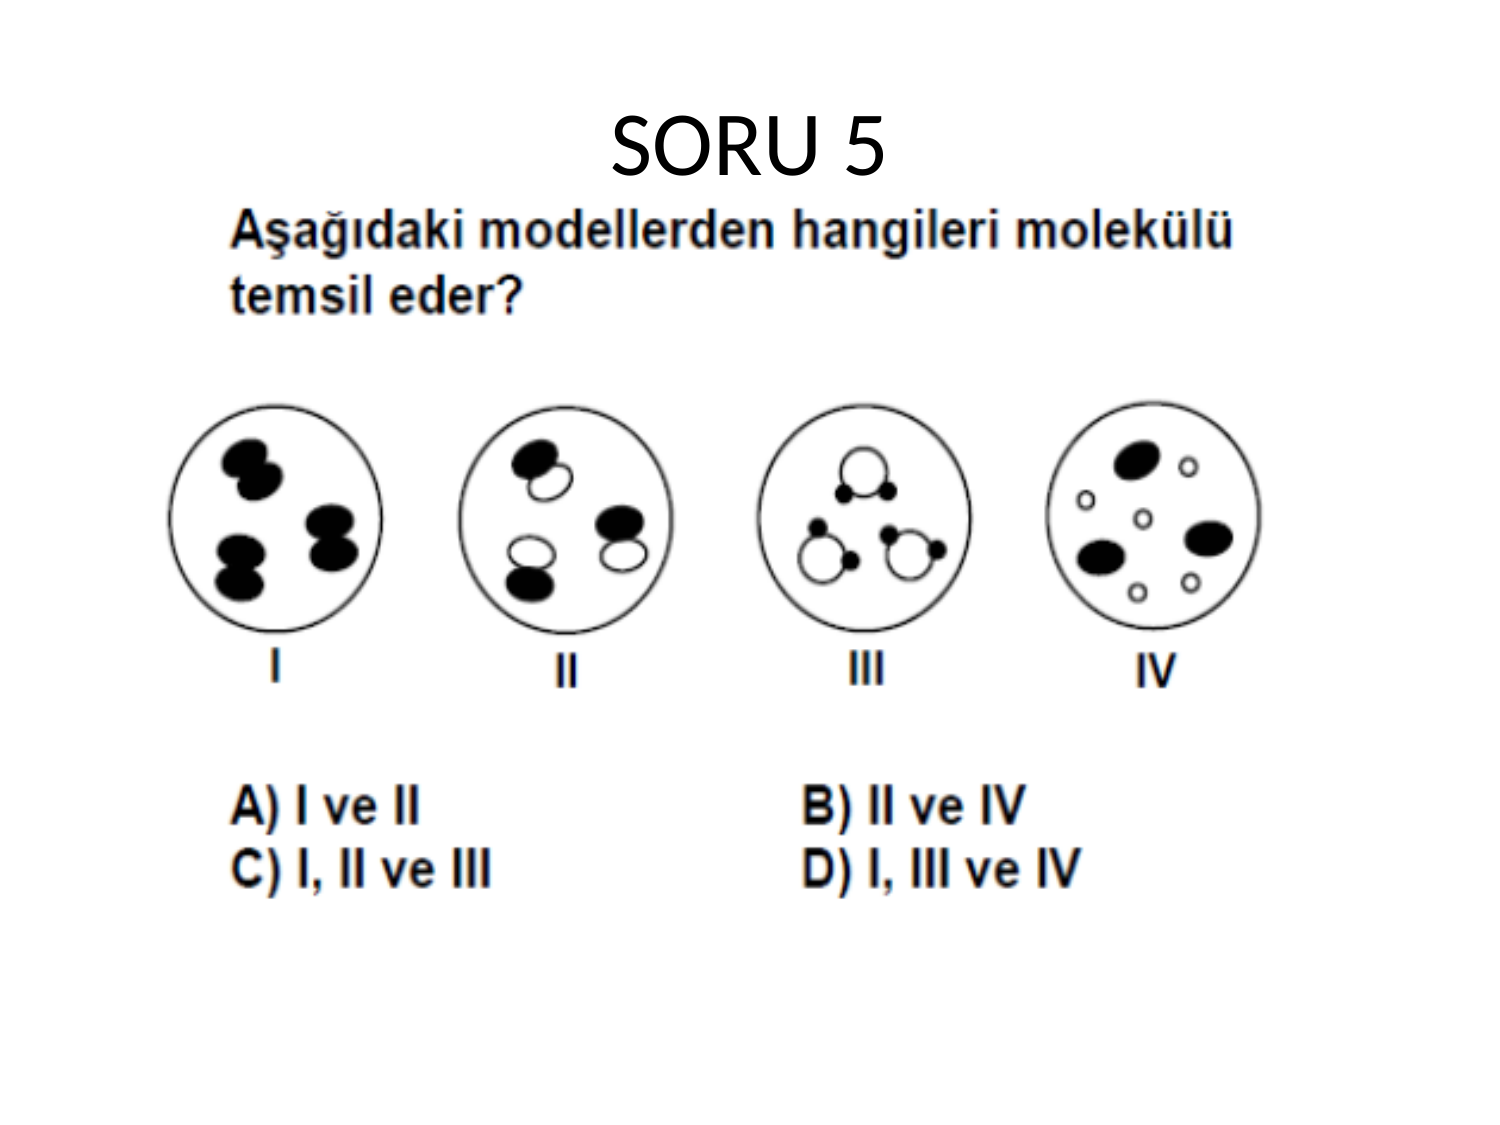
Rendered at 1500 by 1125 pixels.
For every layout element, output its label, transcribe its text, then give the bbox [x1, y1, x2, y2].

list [100, 184, 1365, 929]
title SORU 5 [74, 44, 1426, 233]
